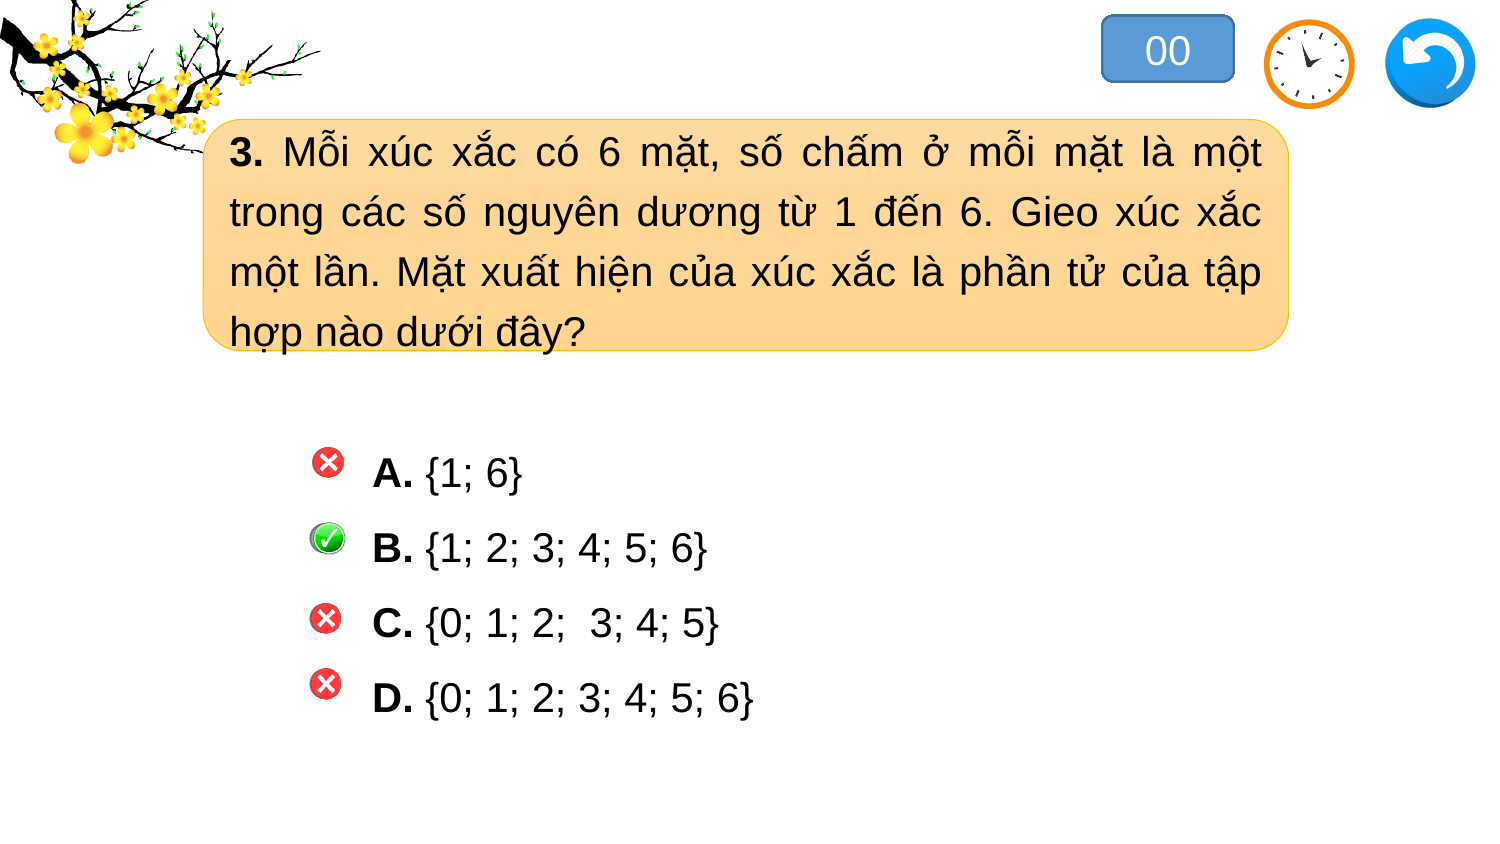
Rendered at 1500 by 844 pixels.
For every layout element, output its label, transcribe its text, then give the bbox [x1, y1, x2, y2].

picture [313, 446, 345, 478]
picture [0, 0, 327, 174]
text_box 3. Mỗi xúc xắc có 6 mặt, số chấm ở mỗi mặt là một trong các số nguyên dương từ 1 đến 6. Gieo xúc xắc một lần. Mặt xuất hiện của xúc xắc là phần tử của tập hợp nào dưới đây? [202, 118, 1290, 352]
picture [310, 519, 348, 557]
picture [310, 667, 342, 700]
text_box 00 [1101, 14, 1235, 83]
picture [310, 602, 342, 634]
picture [1383, 15, 1479, 109]
text_box A. {1; 6} B. {1; 2; 3; 4; 5; 6} C. {0; 1; 2; 3; 4; 5} D. {0; 1; 2; 3; 4; 5; 6} [357, 413, 1500, 729]
picture [1259, 15, 1358, 114]
